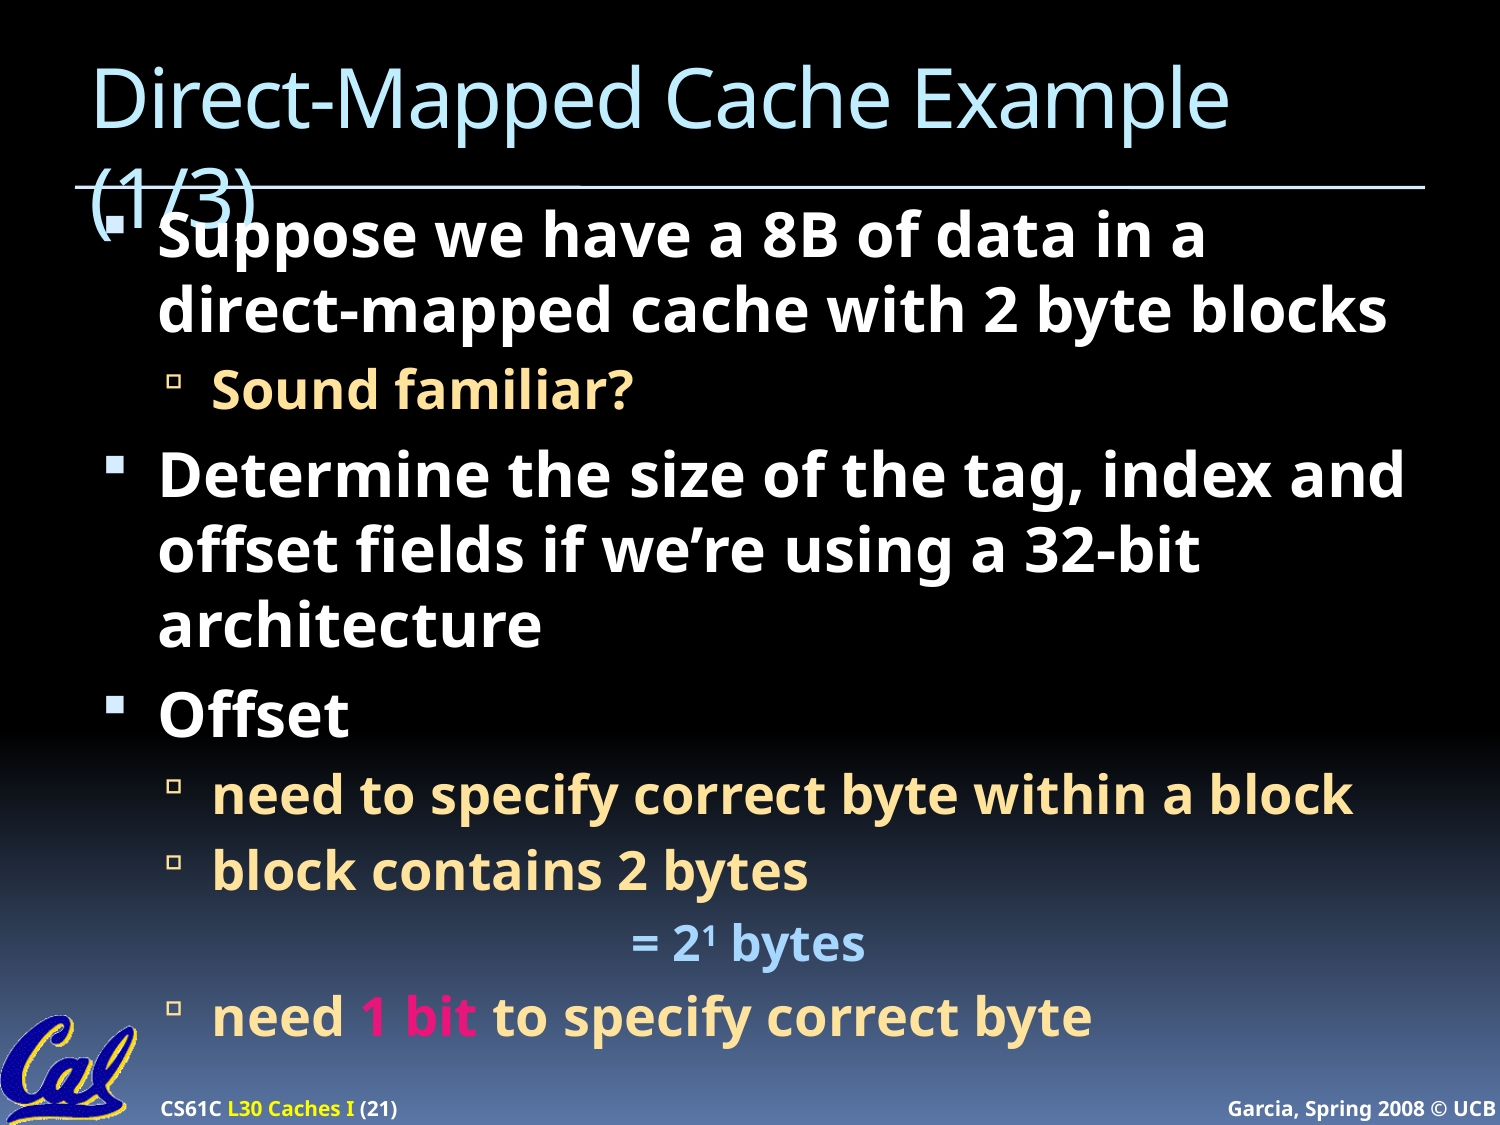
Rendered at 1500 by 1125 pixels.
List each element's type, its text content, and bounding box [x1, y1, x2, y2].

title Direct-Mapped Cache Example (1/3) [75, 37, 1425, 187]
list Suppose we have a 8B of data in a direct-mapped cache with 2 byte blocks Sound familiar? Determine the size of the tag, index and offset fields if we’re using a 32-bit architecture Offset need to specify correct byte within a block block contains 2 bytes = 21 bytes need 1 bit to specify correct byte [74, 187, 1426, 1043]
picture [0, 1015, 140, 1125]
